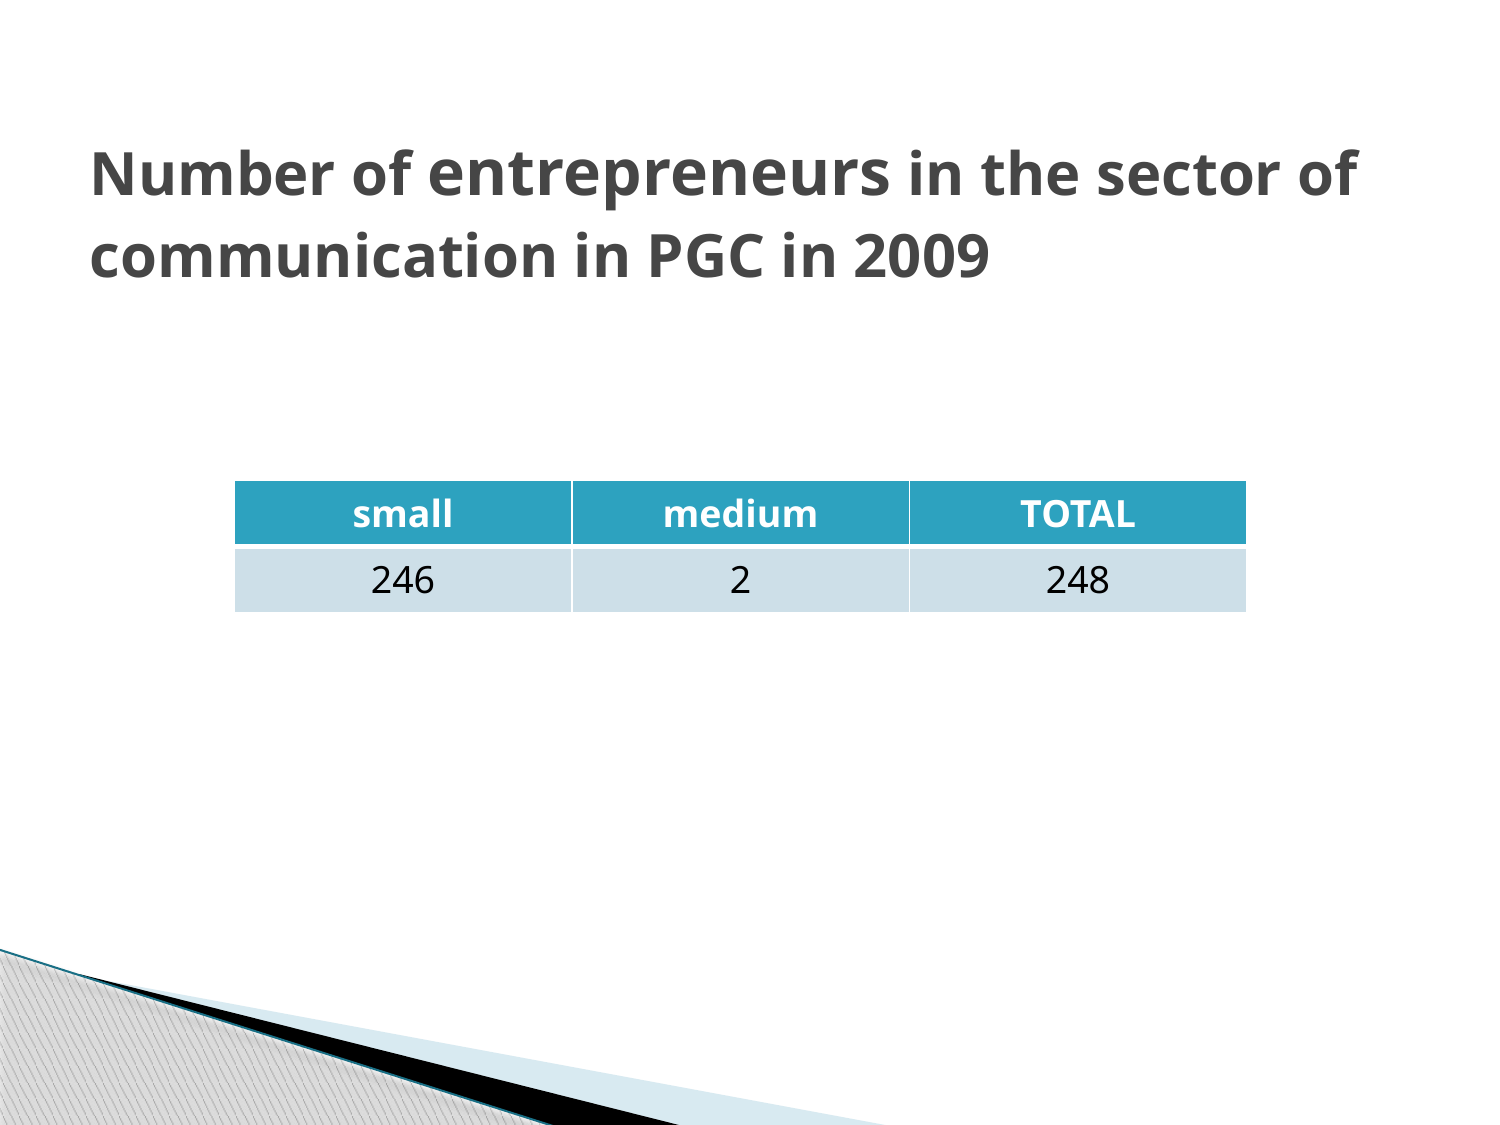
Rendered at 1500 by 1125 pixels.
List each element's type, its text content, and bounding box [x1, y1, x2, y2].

table_header small [235, 481, 571, 544]
table_cell 2 [573, 549, 909, 612]
table_header TOTAL [910, 481, 1246, 544]
table_cell 246 [235, 549, 571, 612]
title Number of entrepreneurs in the sector of communication in PGC in 2009 [75, 117, 1425, 305]
table_header medium [573, 481, 909, 544]
table_cell 248 [910, 549, 1246, 612]
